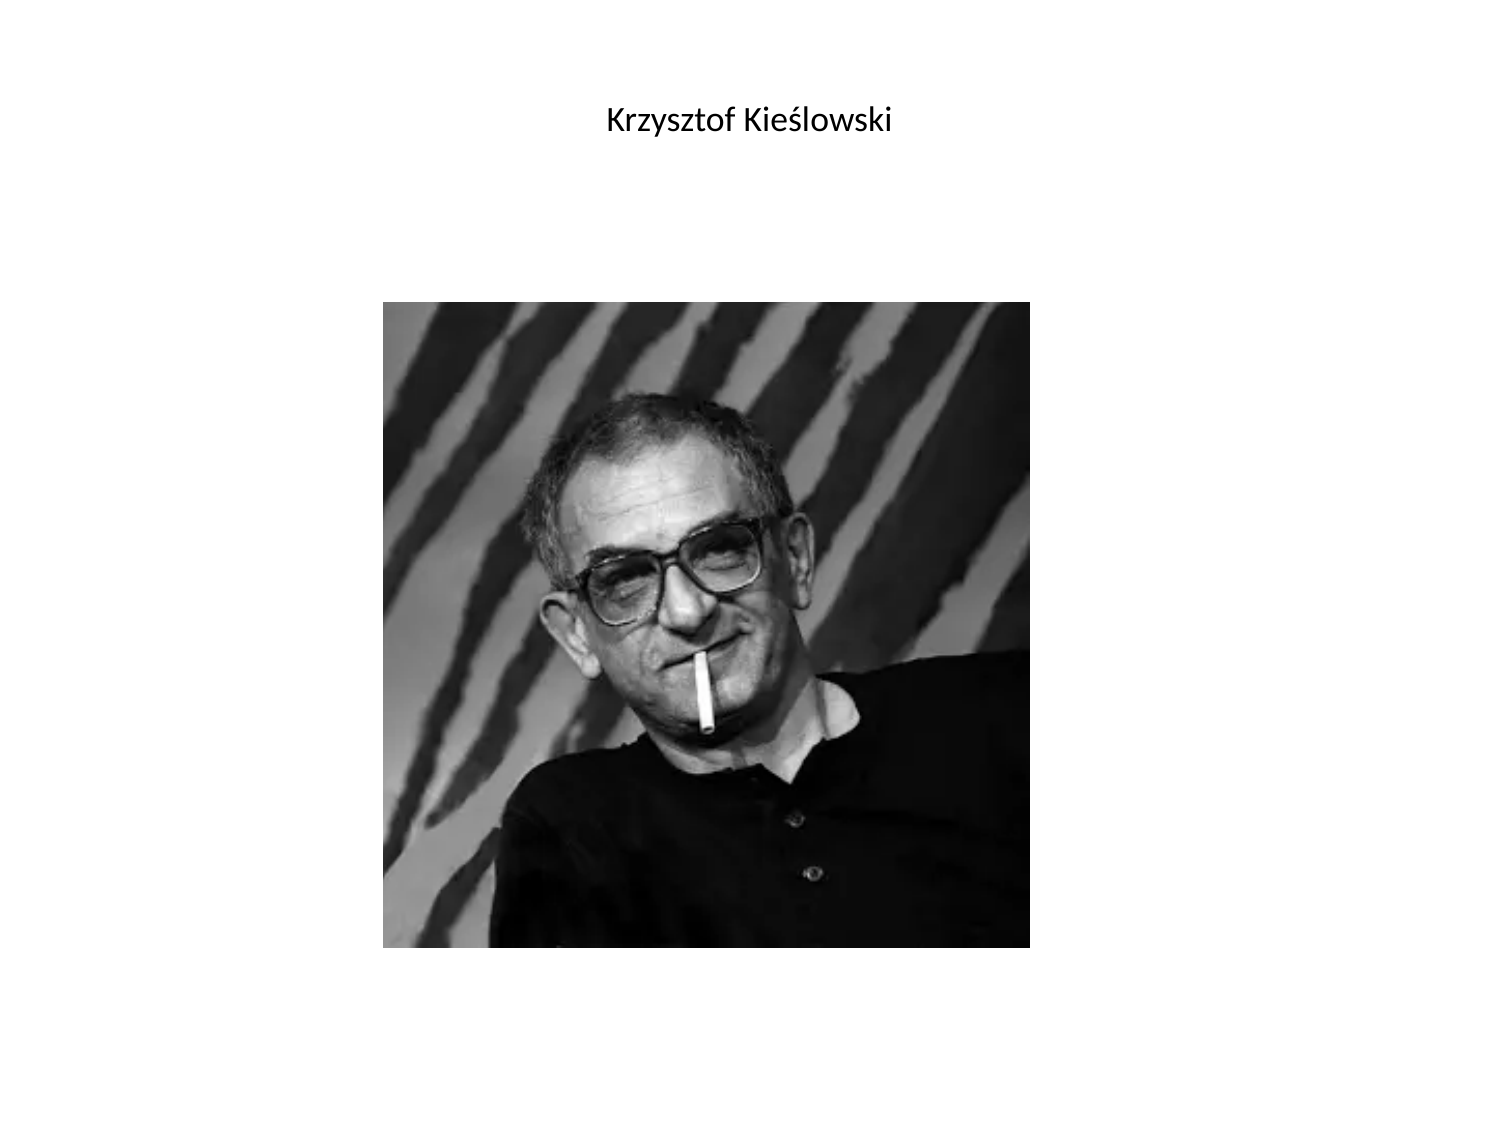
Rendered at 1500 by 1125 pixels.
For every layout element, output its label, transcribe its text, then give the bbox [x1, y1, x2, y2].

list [383, 302, 1030, 949]
title Krzysztof Kieślowski [75, 45, 1425, 233]
